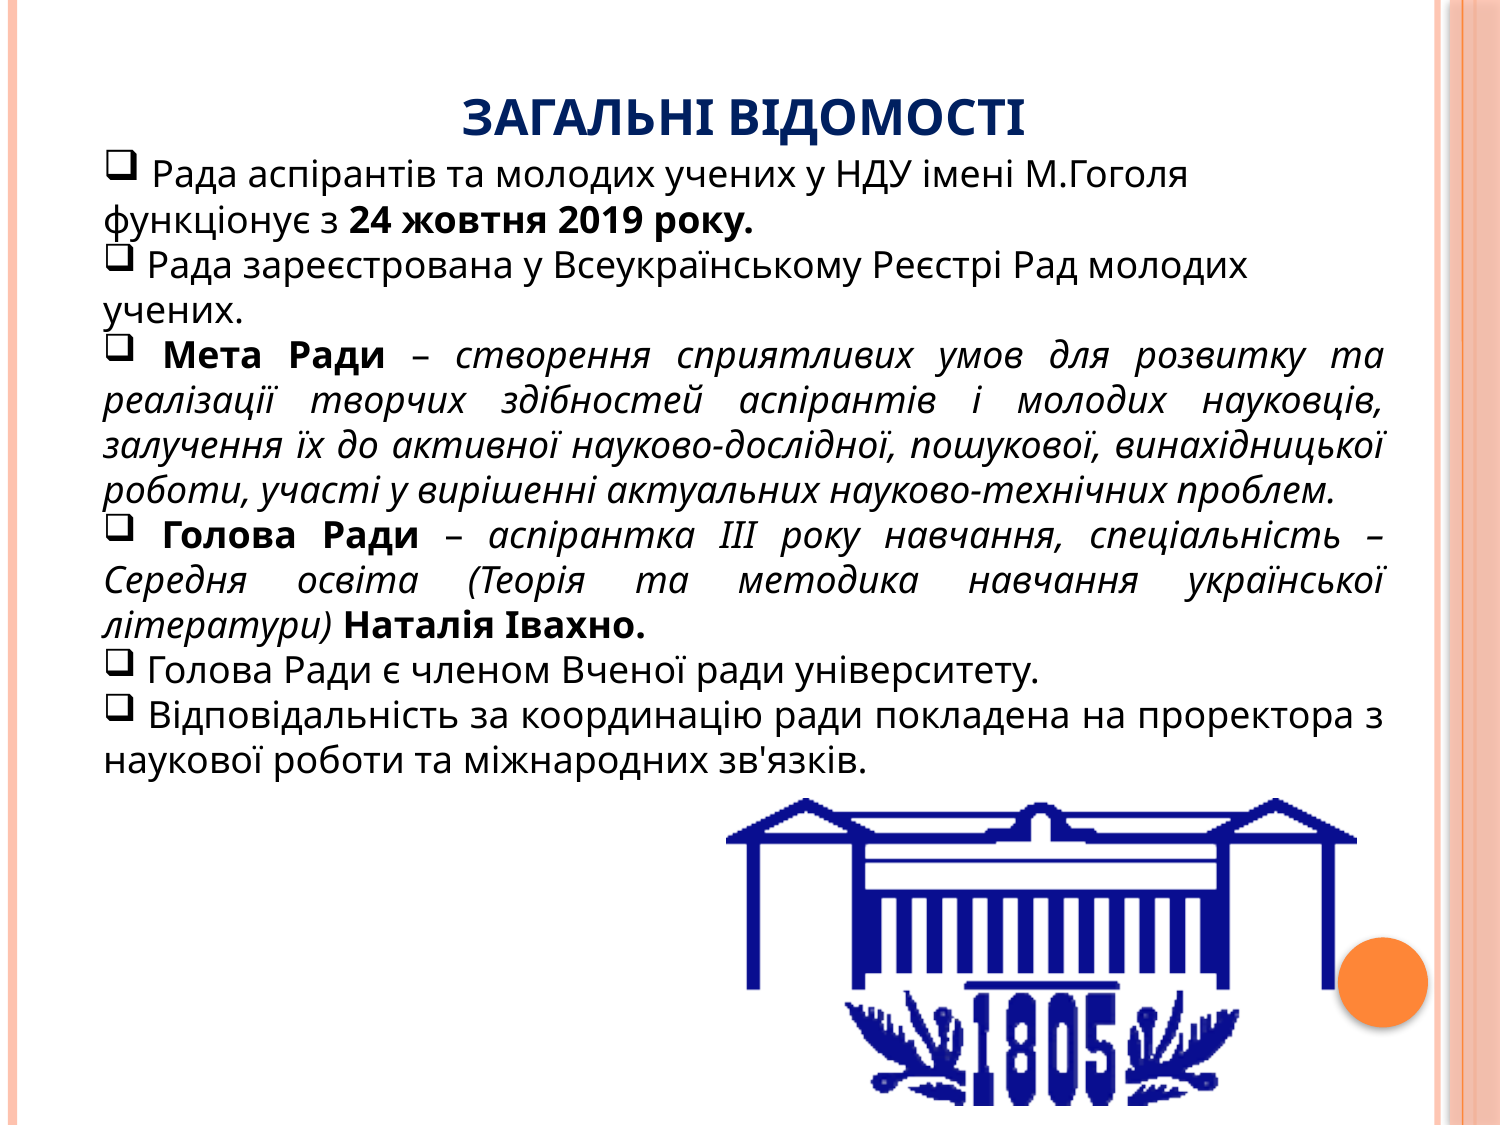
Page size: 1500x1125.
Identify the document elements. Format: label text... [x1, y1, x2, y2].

picture [725, 798, 1358, 1107]
text_box ЗАГАЛЬНІ ВІДОМОСТІ Рада аспірантів та молодих учених у НДУ імені М.Гоголя функціонує з 24 жовтня 2019 року. Рада зареєстрована у Всеукраїнському Реєстрі Рад молодих учених. Мета Ради – створення сприятливих умов для розвитку та реалізації творчих здібностей аспірантів і молодих науковців, залучення їх до активної науково-дослідної, пошукової, винахідницької роботи, участі у вирішенні актуальних науково-технічних проблем. Голова Ради – аспірантка ІІІ року навчання, спеціальність – Середня освіта (Теорія та методика навчання української літератури) Наталія Івахно. Голова Ради є членом Вченої ради університету. Відповідальність за координацію ради покладена на проректора з наукової роботи та міжнародних зв'язків. [88, 78, 1400, 833]
